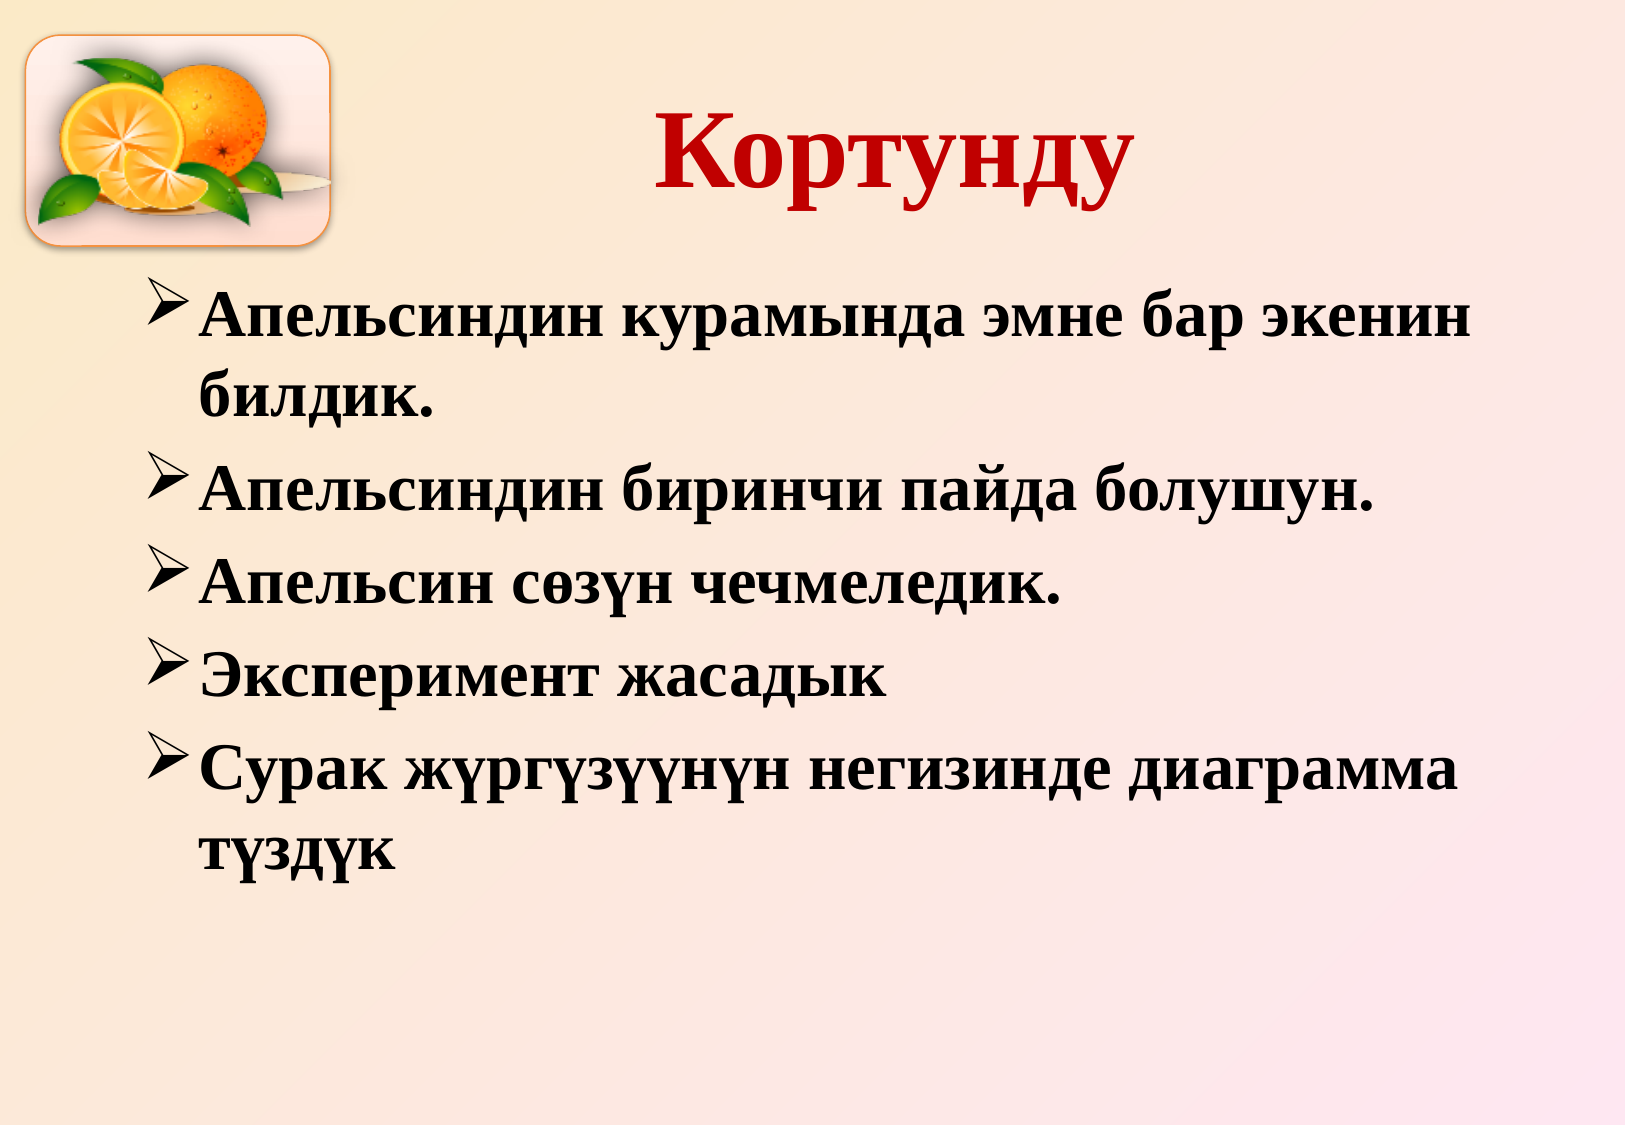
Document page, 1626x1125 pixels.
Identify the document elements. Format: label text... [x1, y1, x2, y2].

text_box Кортунду [211, 0, 1579, 218]
list Апельсиндин курамында эмне бар экенин билдик. Апельсиндин биринчи пайда болушун. Апельсин сөзүн чечмеледик. Эксперимент жасадык Сурак жүргүзүүнүн негизинде диаграмма түздүк [127, 262, 1544, 1005]
picture [38, 58, 331, 227]
